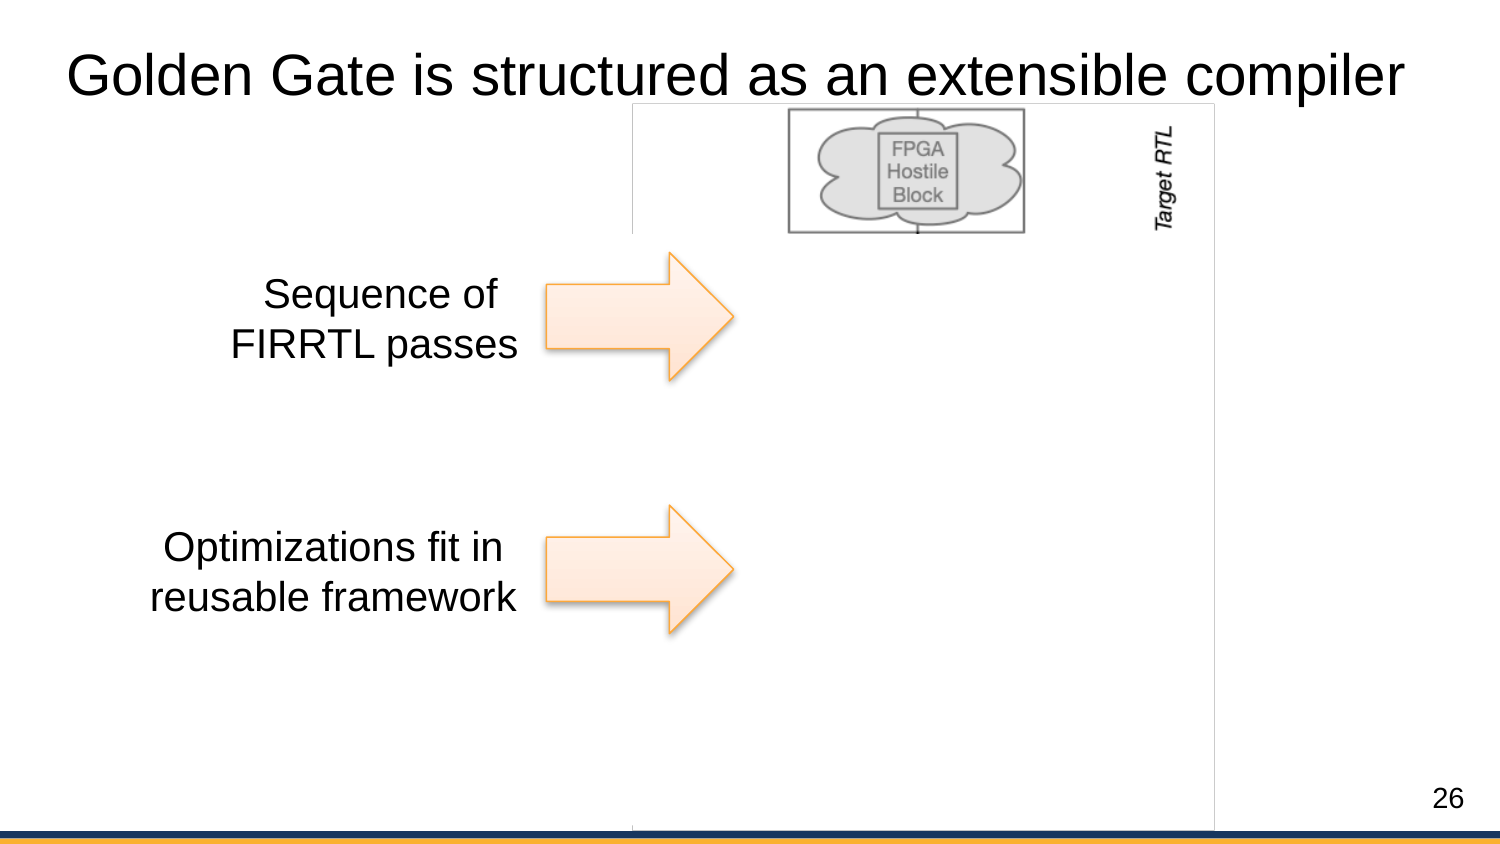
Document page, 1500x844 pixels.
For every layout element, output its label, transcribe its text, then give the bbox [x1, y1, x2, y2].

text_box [210, 252, 734, 382]
title Golden Gate is structured as an extensible compiler [51, 22, 1449, 117]
picture [629, 94, 1233, 837]
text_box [128, 504, 734, 680]
slide_number 26 [1389, 764, 1480, 830]
